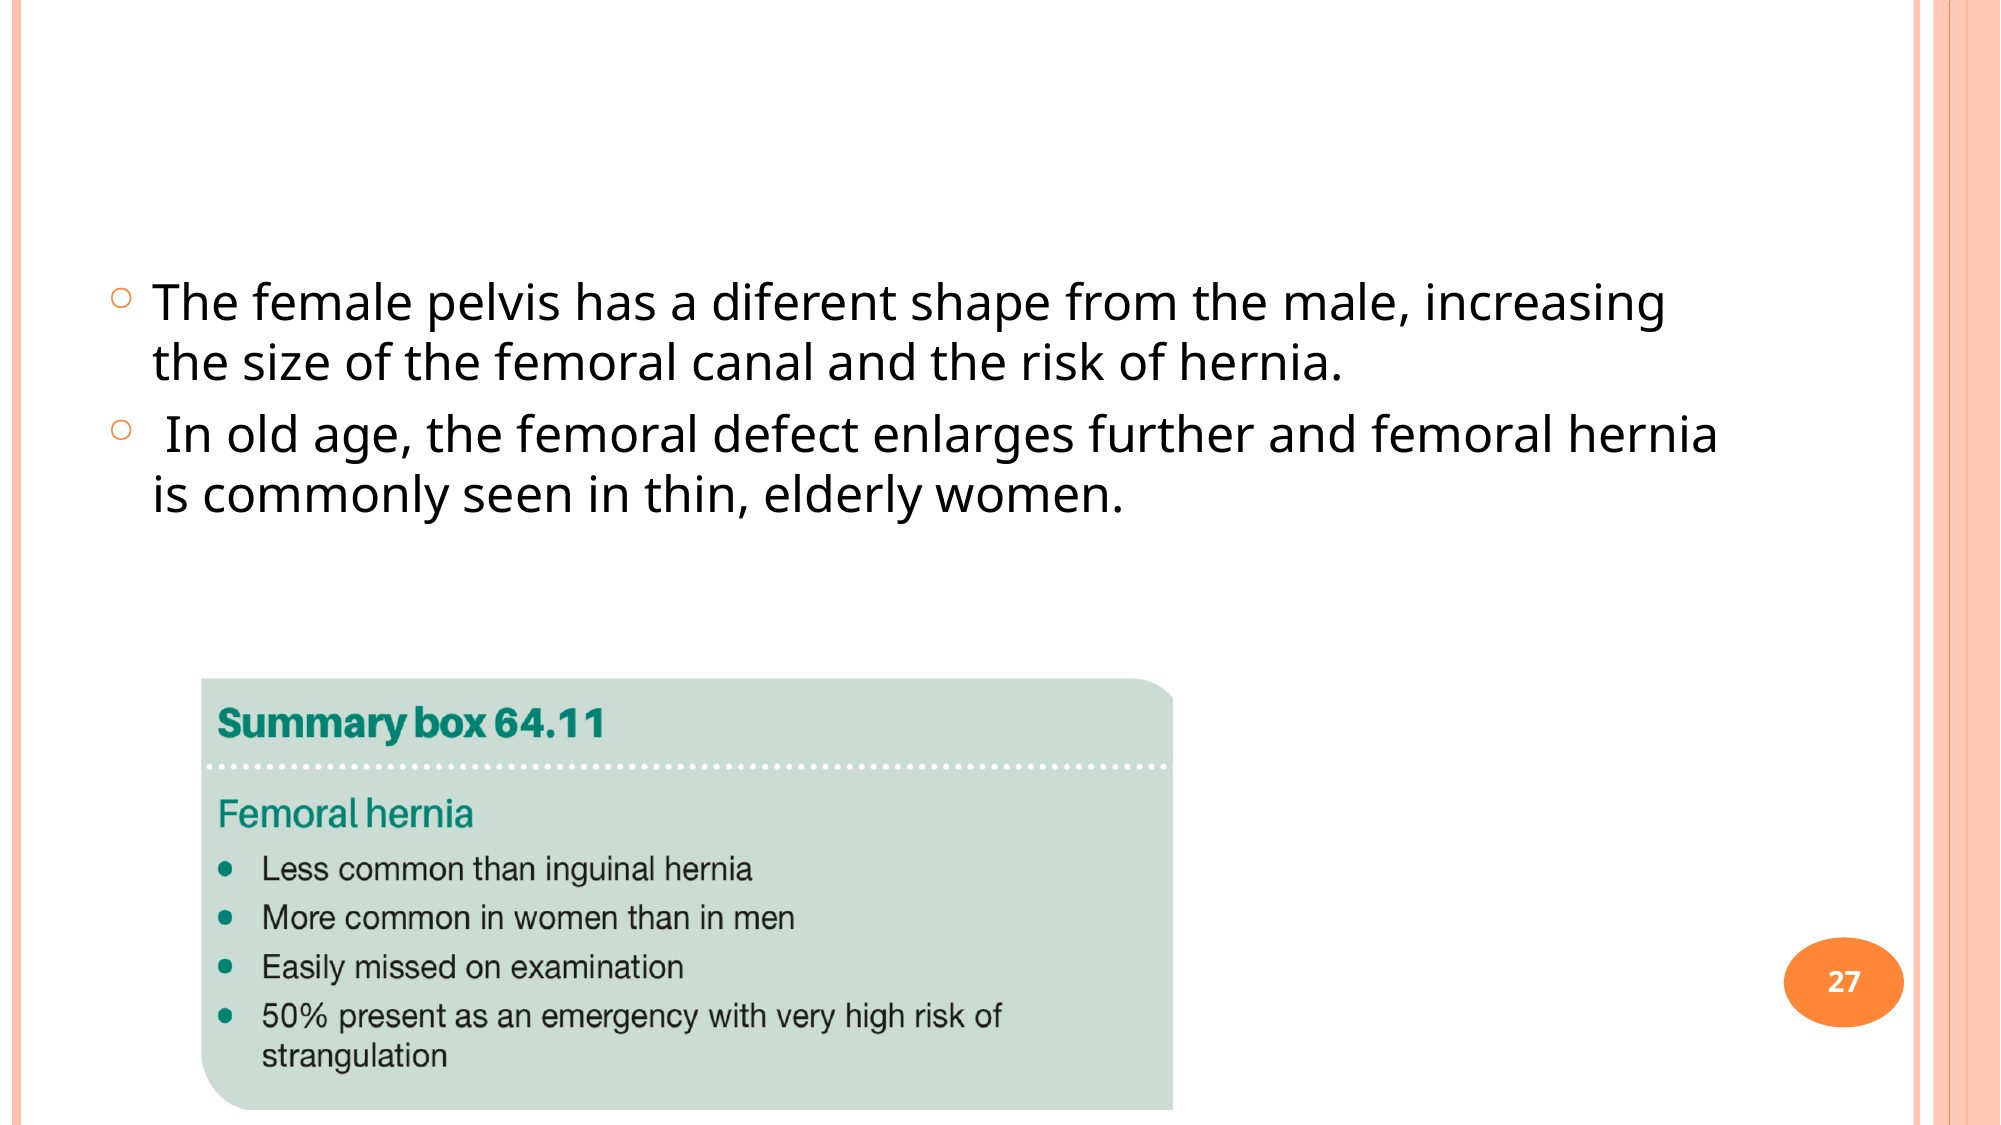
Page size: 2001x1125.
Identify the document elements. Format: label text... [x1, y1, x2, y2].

picture [192, 661, 1173, 1110]
list The female pelvis has a diferent shape from the male, increasing the size of the femoral canal and the risk of hernia. In old age, the femoral defect enlarges further and femoral hernia is commonly seen in thin, elderly women. [99, 261, 1734, 1063]
slide_number 27 [1818, 957, 1871, 1010]
